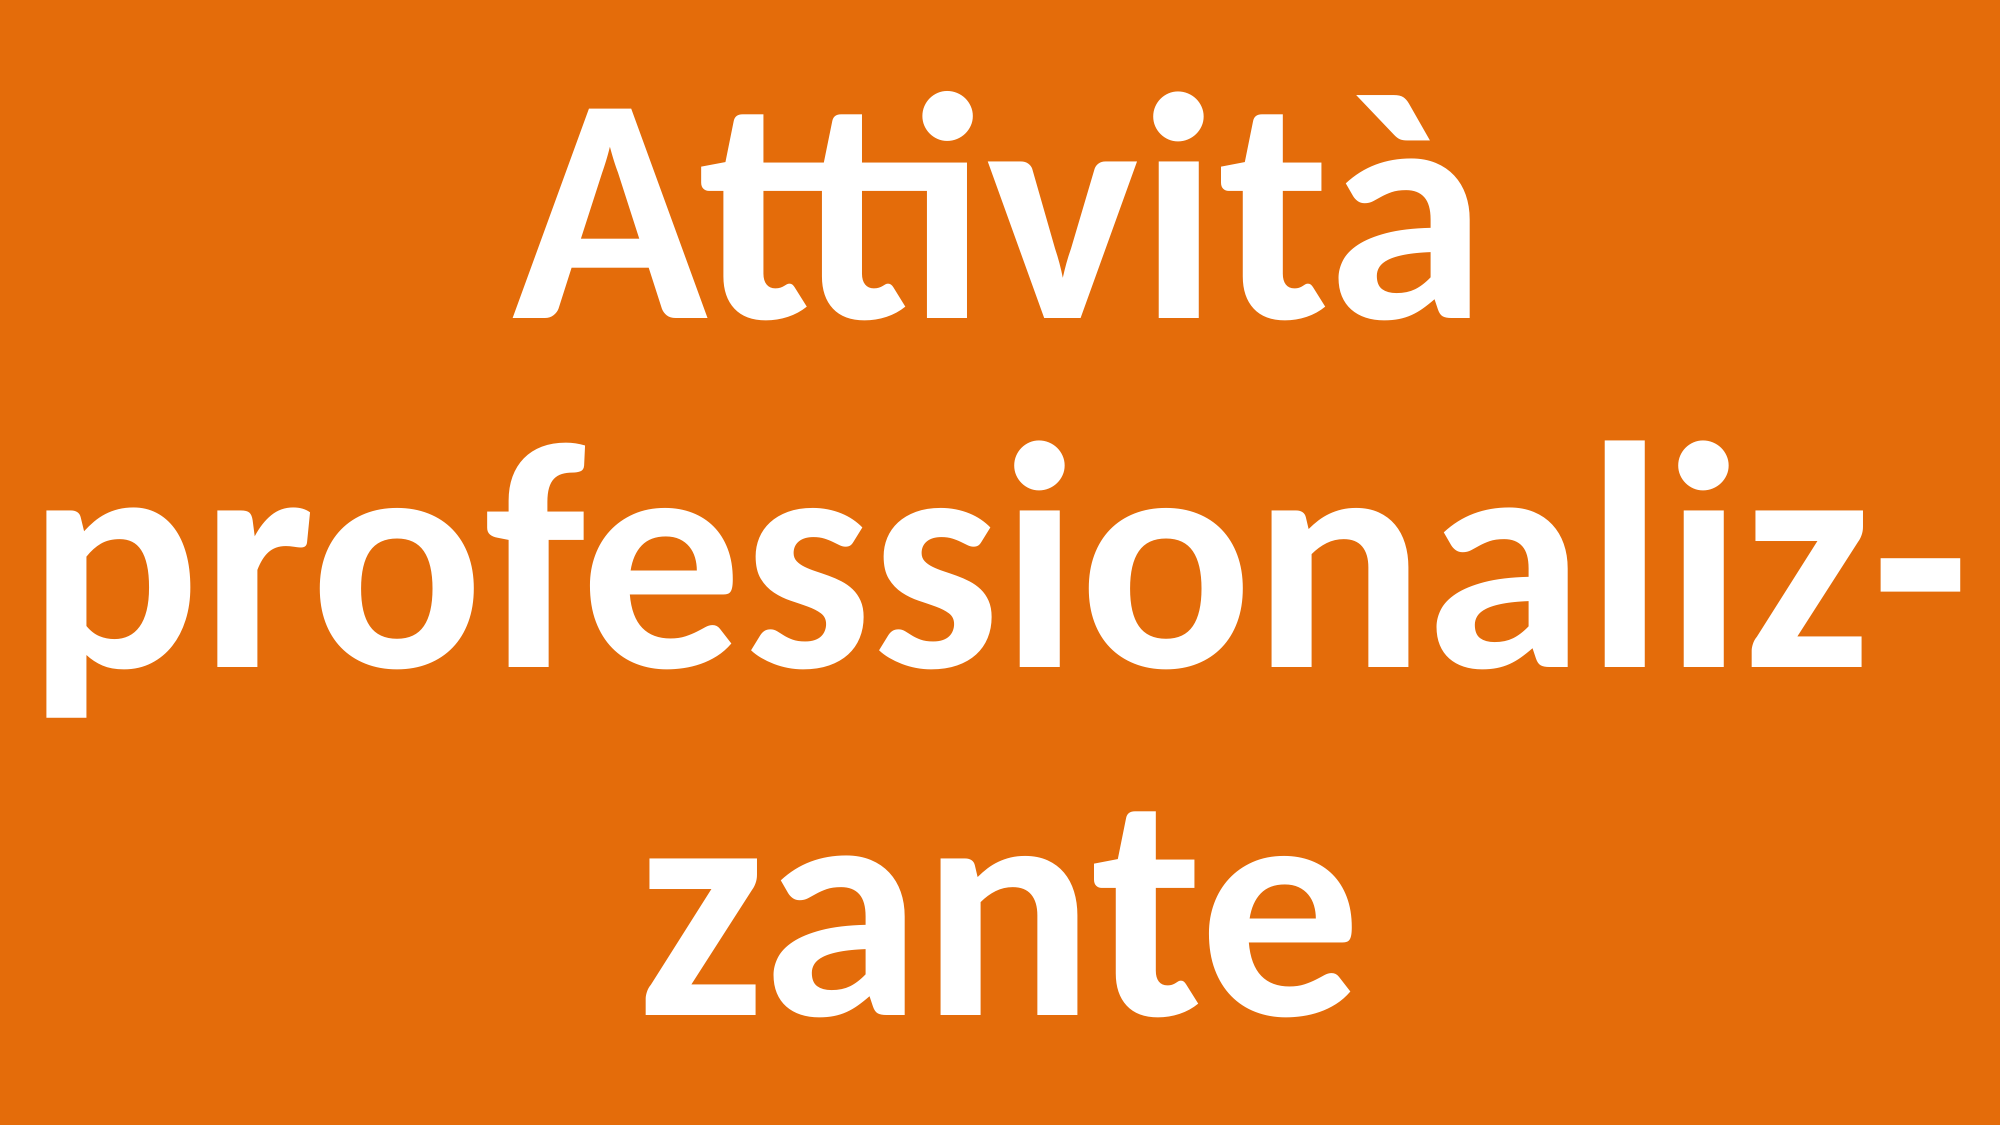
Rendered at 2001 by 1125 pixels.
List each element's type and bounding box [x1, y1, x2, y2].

text_box [0, 0, 2000, 1125]
